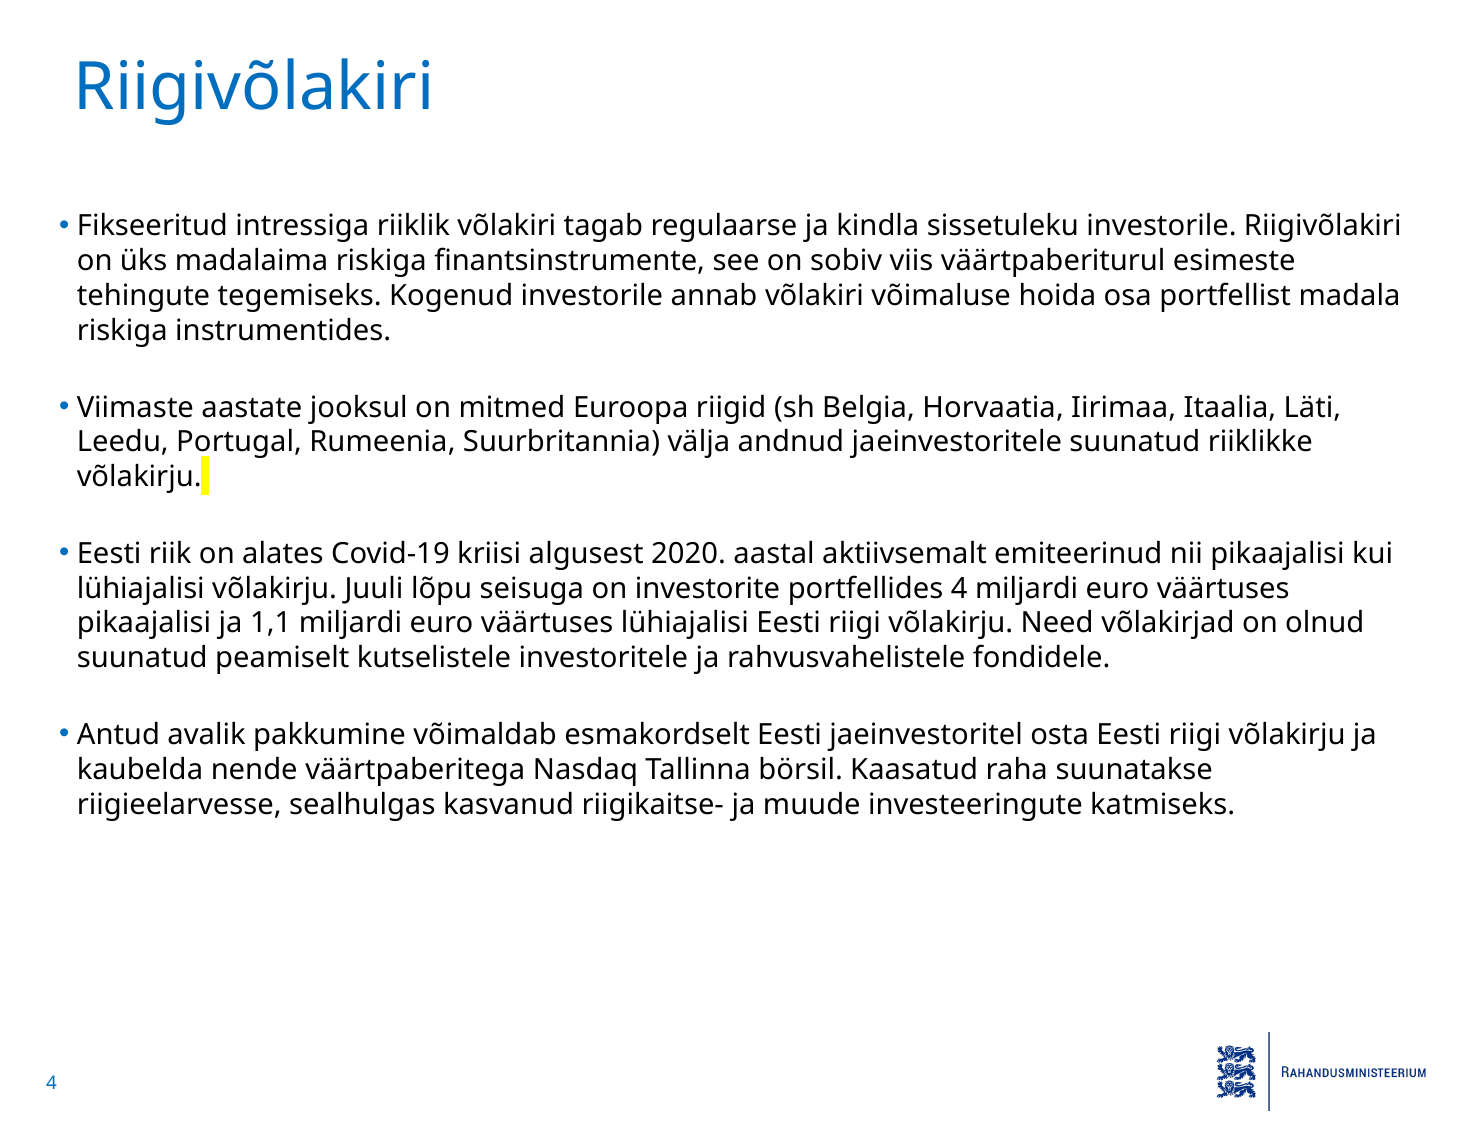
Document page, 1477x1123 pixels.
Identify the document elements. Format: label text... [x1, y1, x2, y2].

list Fikseeritud intressiga riiklik võlakiri tagab regulaarse ja kindla sissetuleku investorile. Riigivõlakiri on üks madalaima riskiga finantsinstrumente, see on sobiv viis väärtpaberiturul esimeste tehingute tegemiseks. Kogenud investorile annab võlakiri võimaluse hoida osa portfellist madala riskiga instrumentides. Viimaste aastate jooksul on mitmed Euroopa riigid (sh Belgia, Horvaatia, Iirimaa, Itaalia, Läti, Leedu, Portugal, Rumeenia, Suurbritannia) välja andnud jaeinvestoritele suunatud riiklikke võlakirju. Eesti riik on alates Covid-19 kriisi algusest 2020. aastal aktiivsemalt emiteerinud nii pikaajalisi kui lühiajalisi võlakirju. Juuli lõpu seisuga on investorite portfellides 4 miljardi euro väärtuses pikaajalisi ja 1,1 miljardi euro väärtuses lühiajalisi Eesti riigi võlakirju. Need võlakirjad on olnud suunatud peamiselt kutselistele investoritele ja rahvusvahelistele fondidele. Antud avalik pakkumine võimaldab esmakordselt Eesti jaeinvestoritel osta Eesti riigi võlakirju ja kaubelda nende väärtpaberitega Nasdaq Tallinna börsil. Kaasatud raha suunatakse riigieelarvesse, sealhulgas kasvanud riigikaitse- ja muude investeeringute katmiseks. [59, 206, 1412, 939]
title Riigivõlakiri [73, 44, 1373, 145]
slide_number 3 [46, 1071, 431, 1117]
picture [1216, 1032, 1426, 1111]
